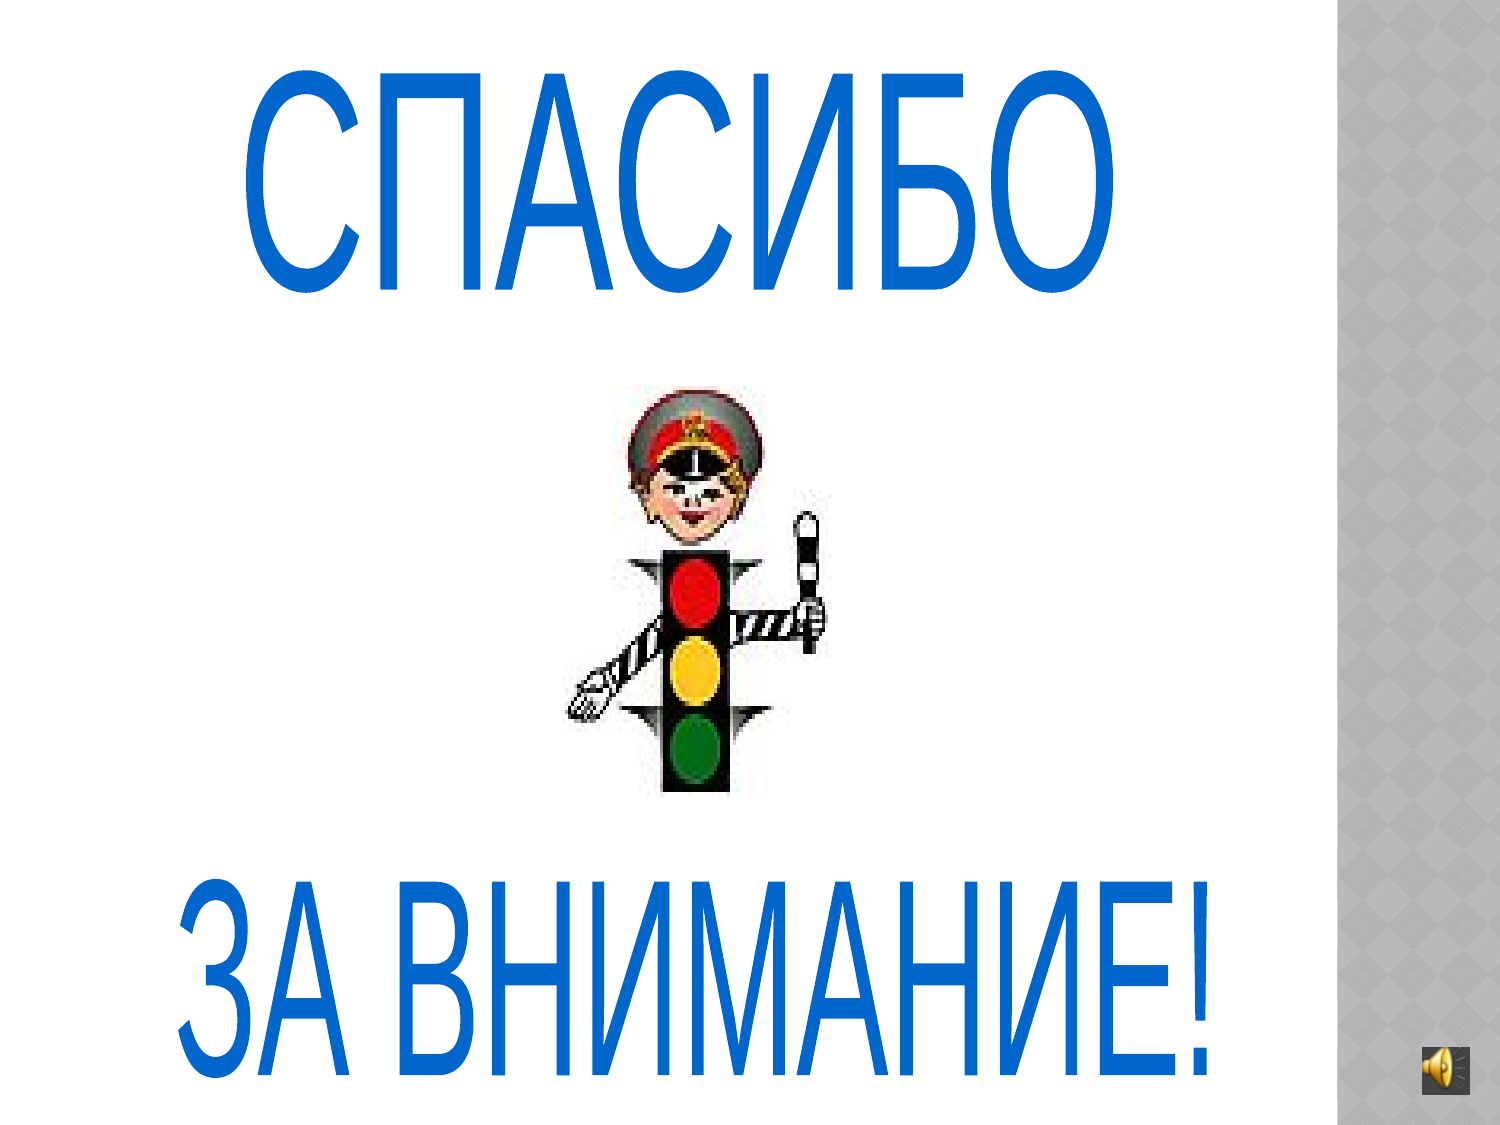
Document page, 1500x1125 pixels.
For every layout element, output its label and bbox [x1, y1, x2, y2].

picture [562, 386, 833, 798]
picture [1420, 1045, 1472, 1097]
